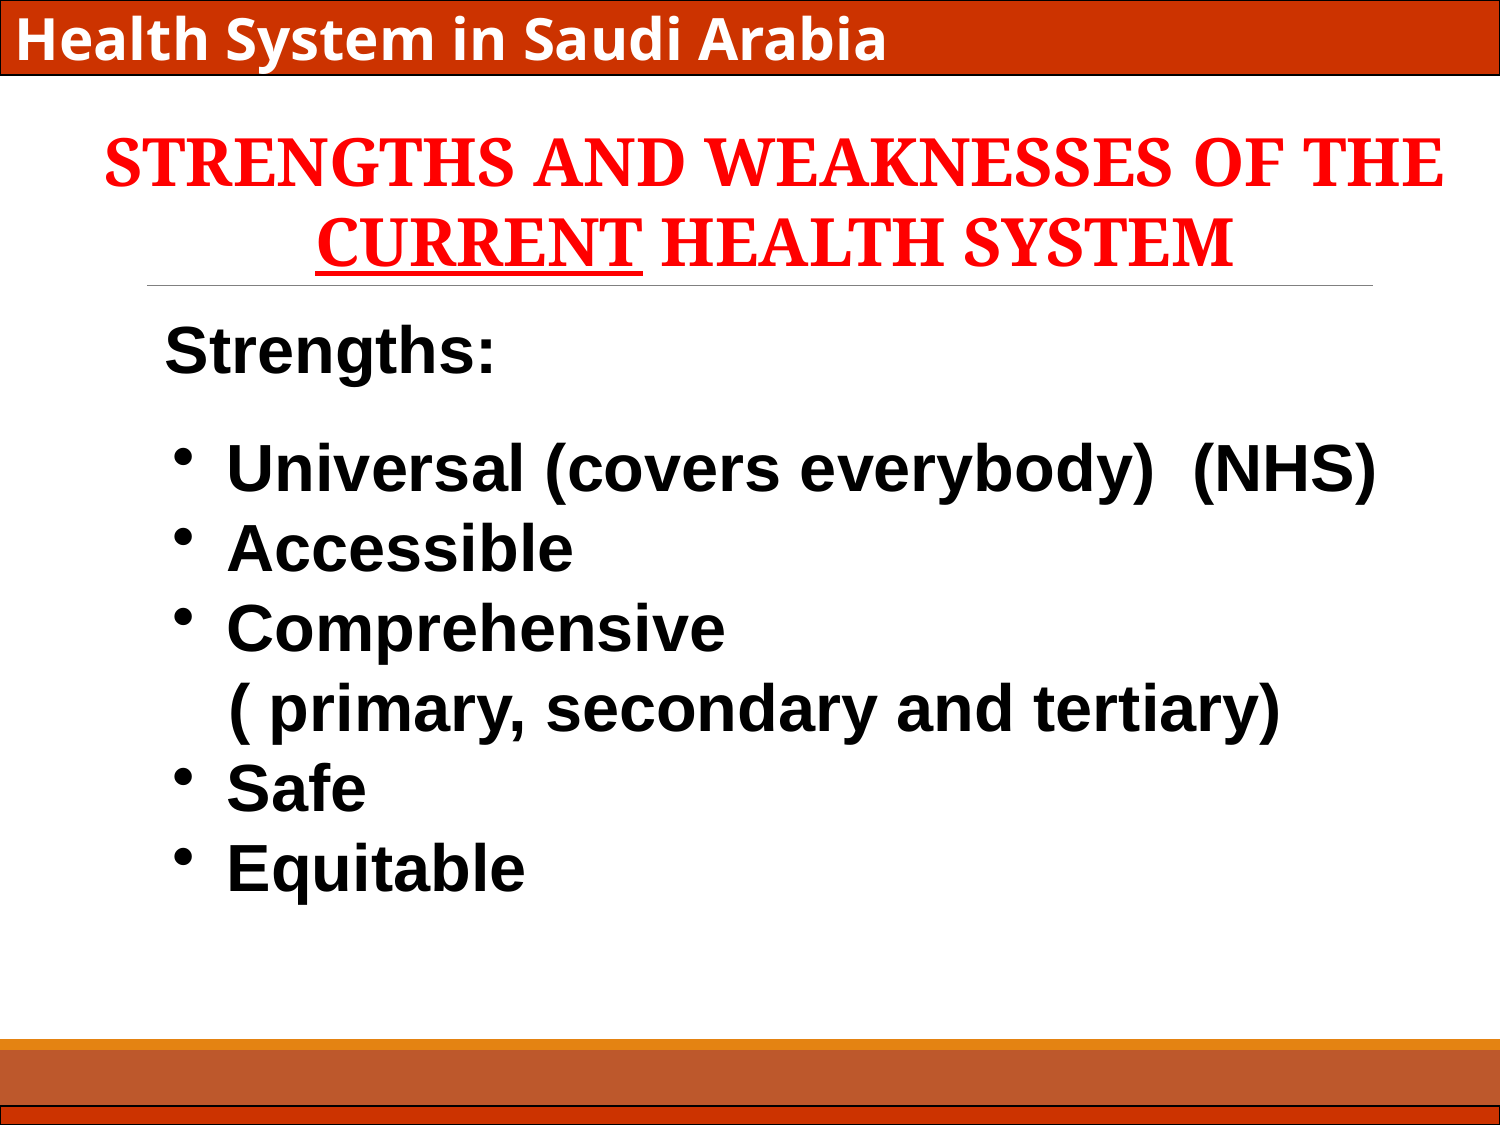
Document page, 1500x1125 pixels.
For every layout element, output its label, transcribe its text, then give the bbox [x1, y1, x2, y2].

text_box Health System in Saudi Arabia [0, 0, 1500, 75]
text_box Universal (covers everybody) (NHS) Accessible Comprehensive ( primary, secondary and tertiary) Safe Equitable [158, 337, 1463, 912]
text_box Strengths: [150, 299, 625, 395]
text_box [0, 1106, 1500, 1125]
text_box STRENGTHS AND WEAKNESSES OF THE CURRENT HEALTH SYSTEM [50, 112, 1500, 288]
